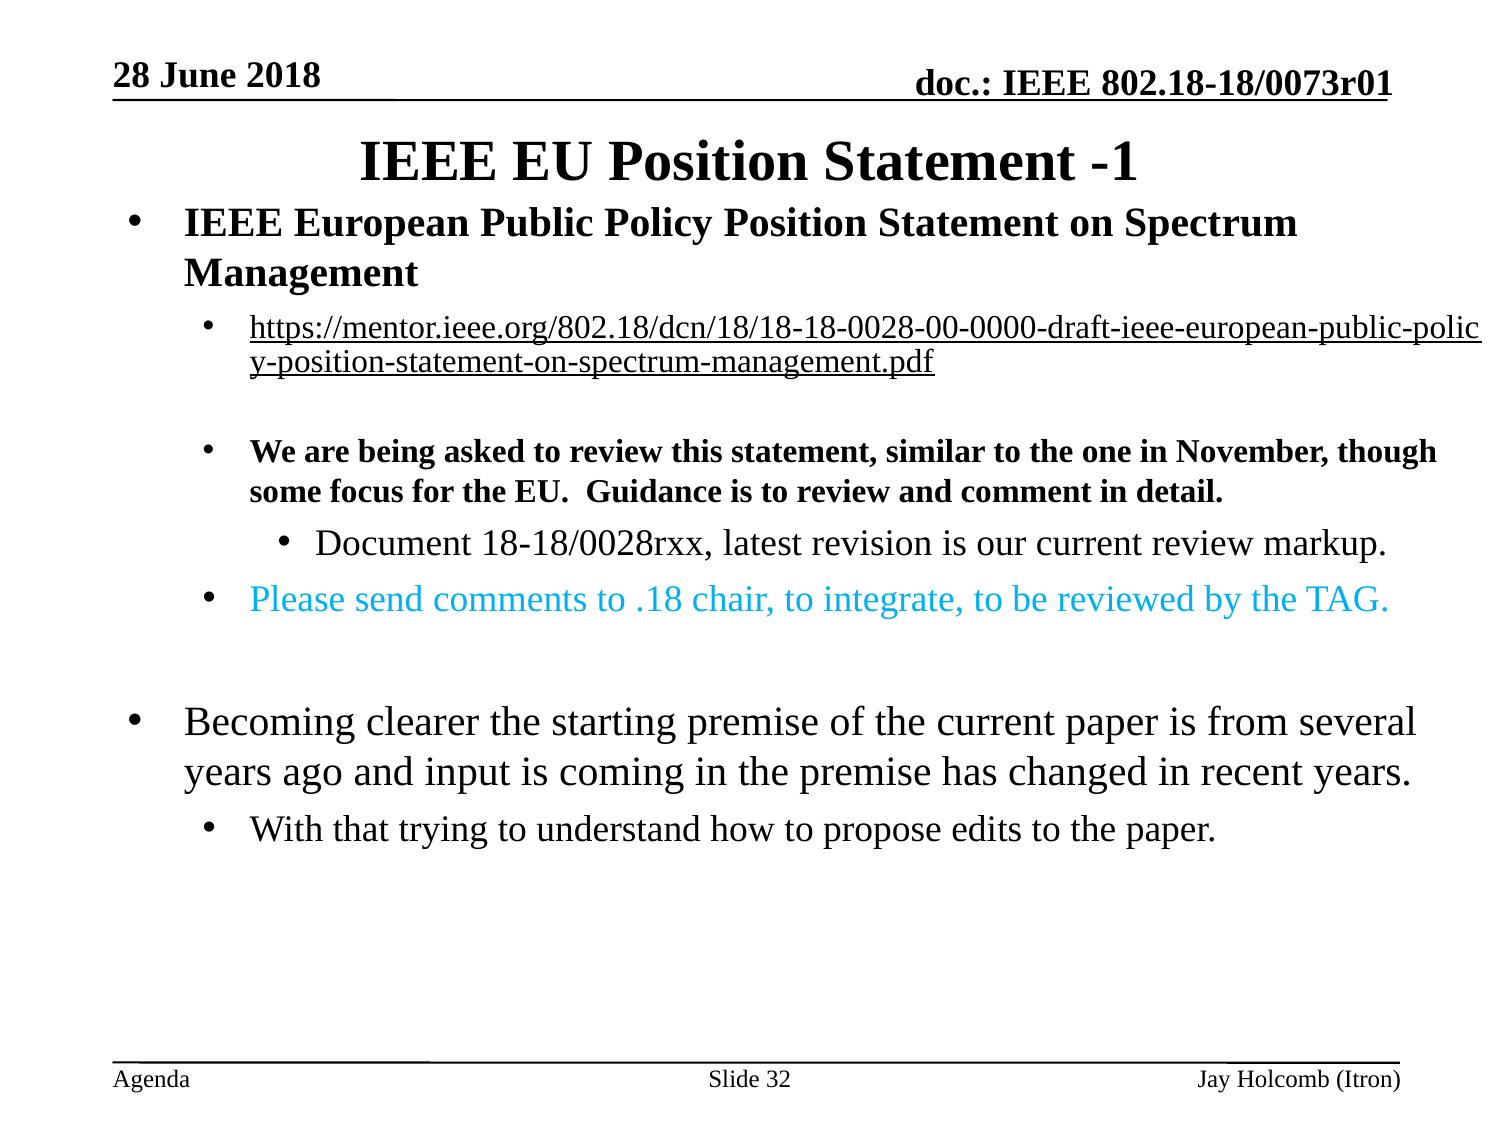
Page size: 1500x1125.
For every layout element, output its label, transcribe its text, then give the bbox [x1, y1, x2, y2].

title IEEE EU Position Statement -1 [112, 100, 1388, 187]
footer Jay Holcomb (Itron) [878, 1061, 1402, 1093]
slide_number Slide 32 [699, 1061, 800, 1123]
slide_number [112, 49, 488, 95]
list IEEE European Public Policy Position Statement on Spectrum Management https://mentor.ieee.org/802.18/dcn/18/18-18-0028-00-0000-draft-ieee-european-public-policy-position-statement-on-spectrum-management.pdf We are being asked to review this statement, similar to the one in November, though some focus for the EU. Guidance is to review and comment in detail. Document 18-18/0028rxx, latest revision is our current review markup. Please send comments to .18 chair, to integrate, to be reviewed by the TAG. Becoming clearer the starting premise of the current paper is from several years ago and input is coming in the premise has changed in recent years. With that trying to understand how to propose edits to the paper. [112, 187, 1500, 925]
